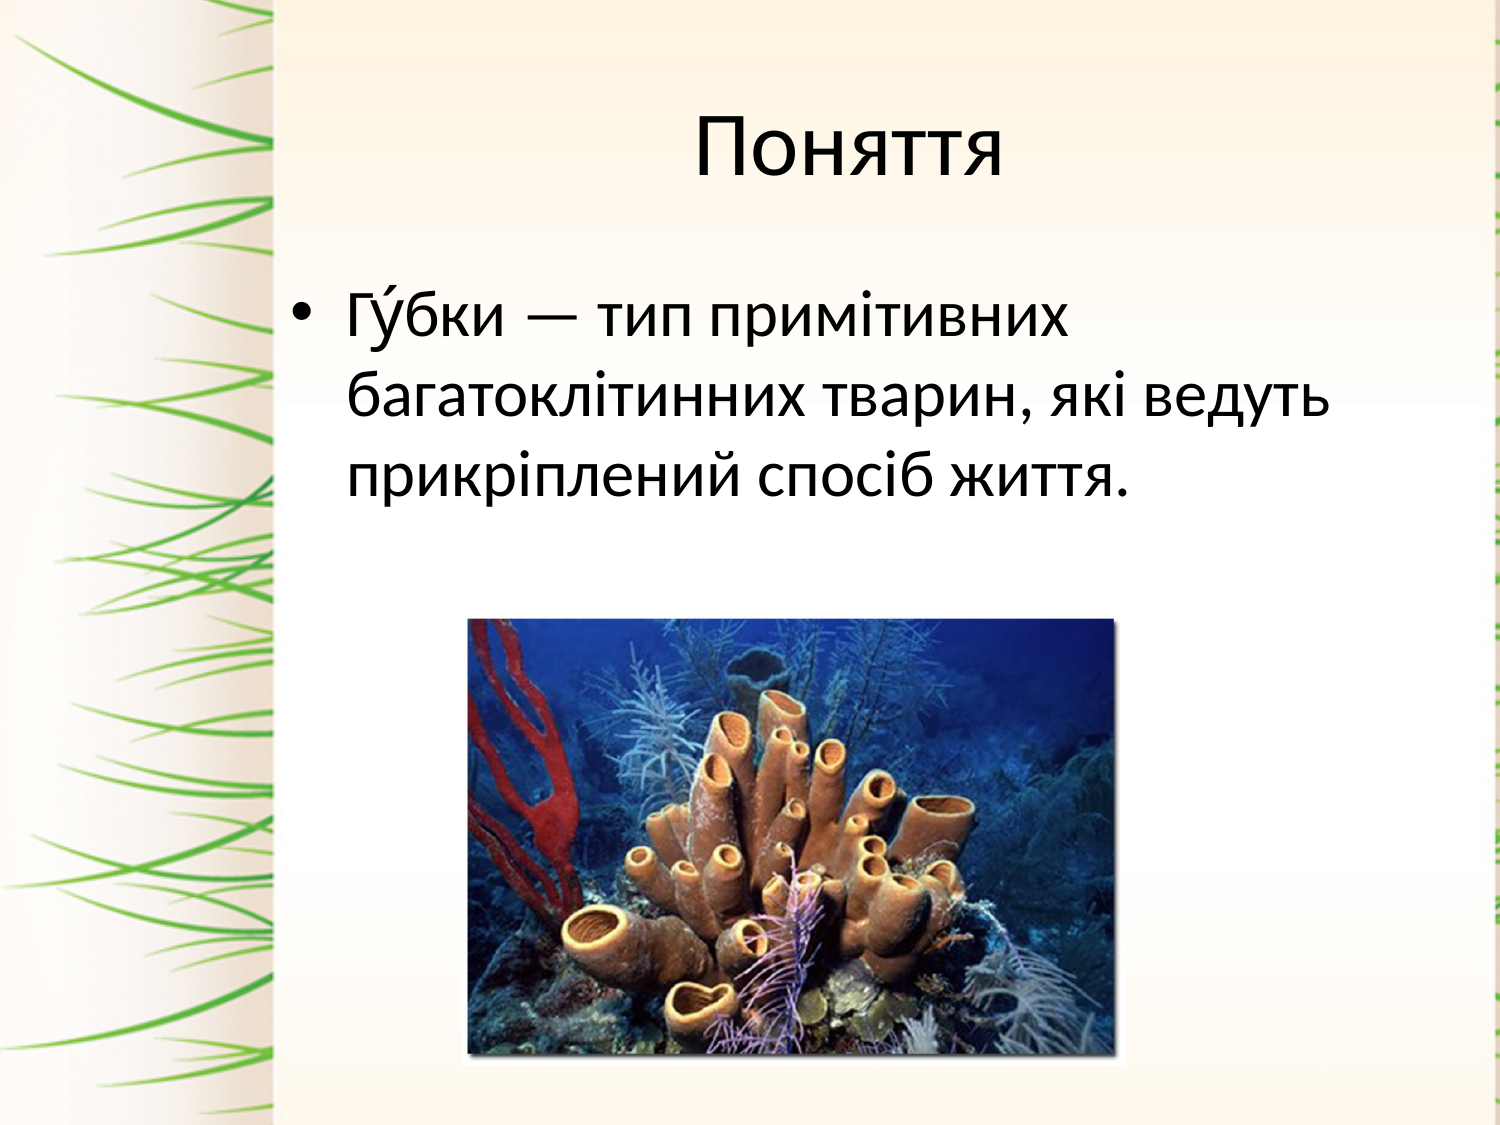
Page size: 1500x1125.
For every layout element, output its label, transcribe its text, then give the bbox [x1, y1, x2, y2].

title Поняття [275, 45, 1425, 233]
picture [0, 0, 1500, 1125]
list Гу́бки — тип примітивних багатоклітинних тварин, які ведуть прикріплений спосіб життя. [275, 262, 1425, 1005]
